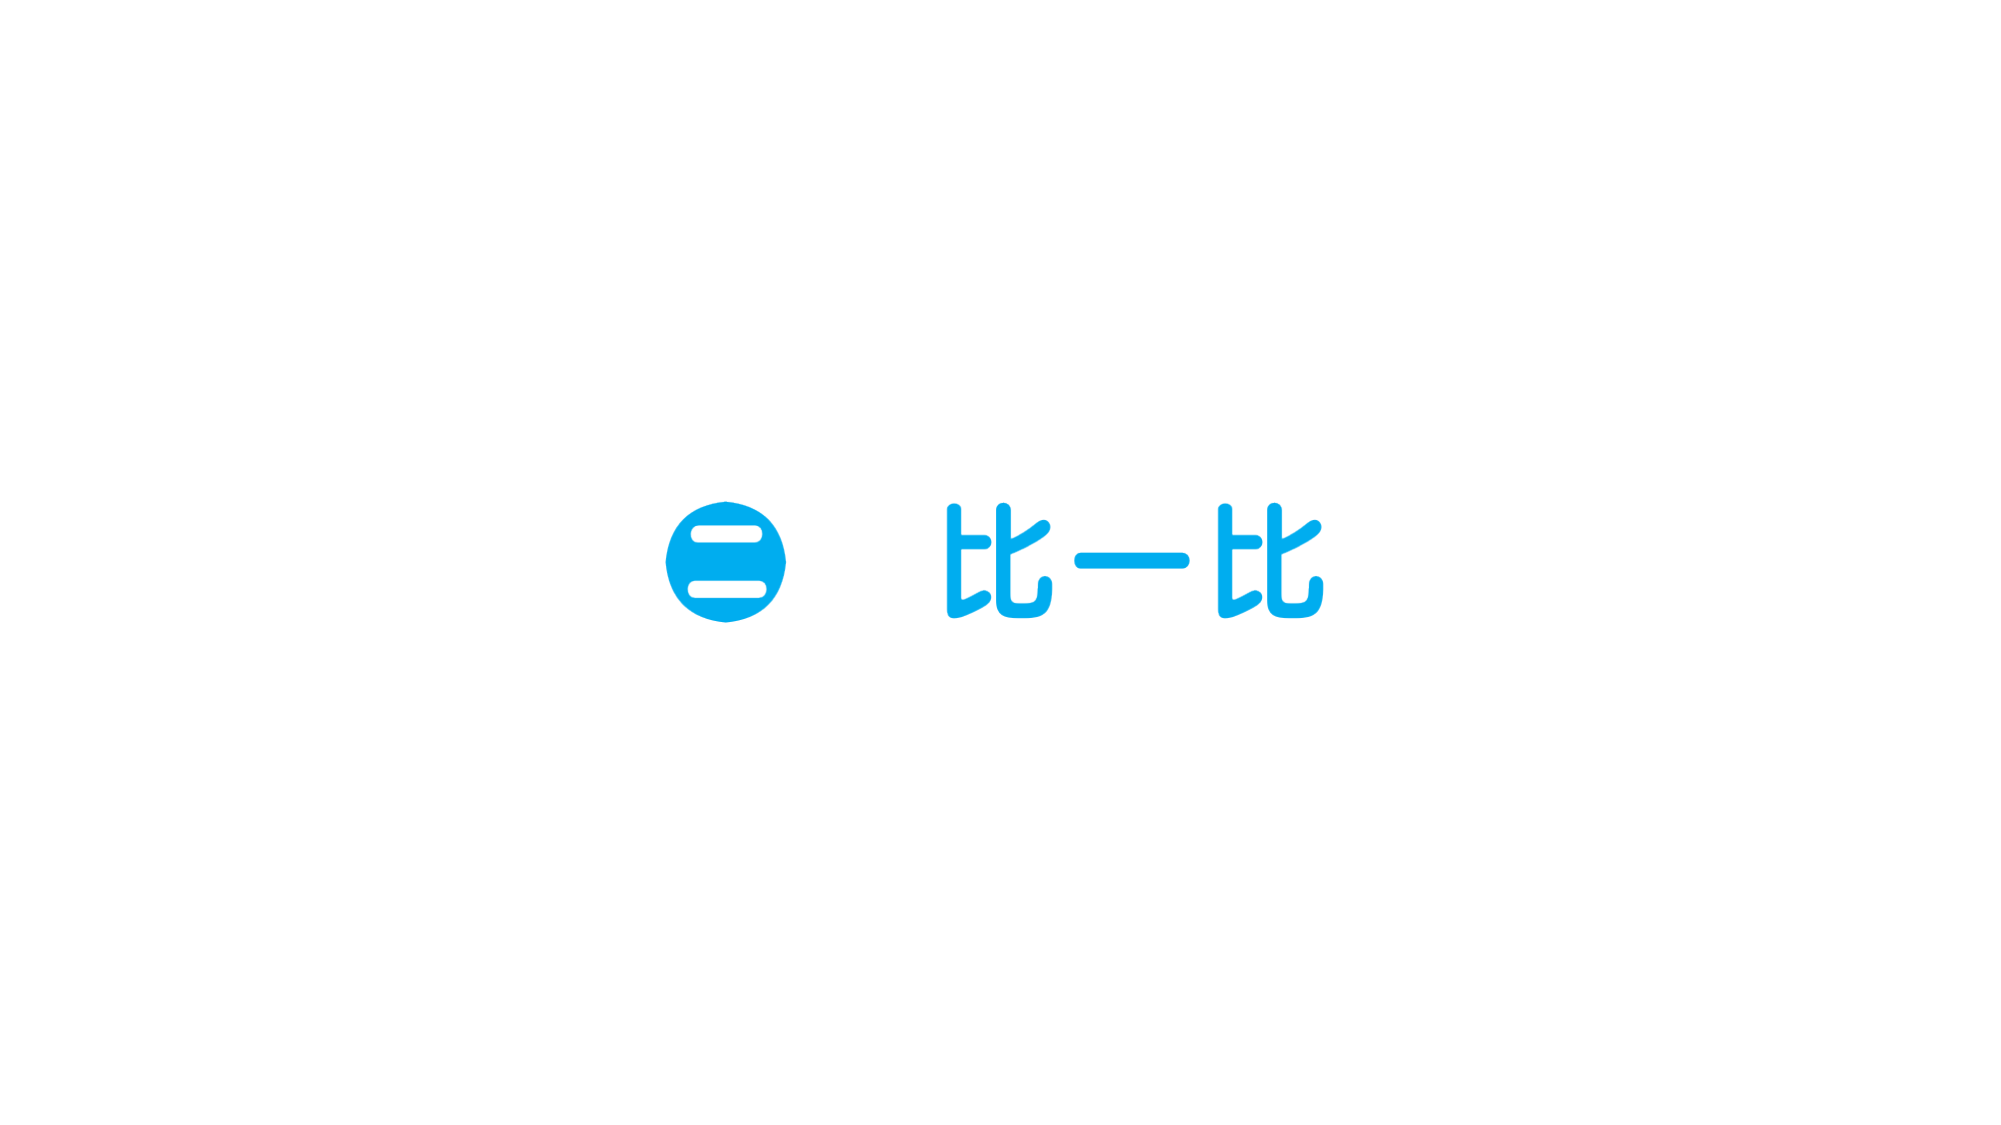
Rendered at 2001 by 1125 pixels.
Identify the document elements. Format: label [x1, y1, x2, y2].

picture [659, 483, 1340, 642]
